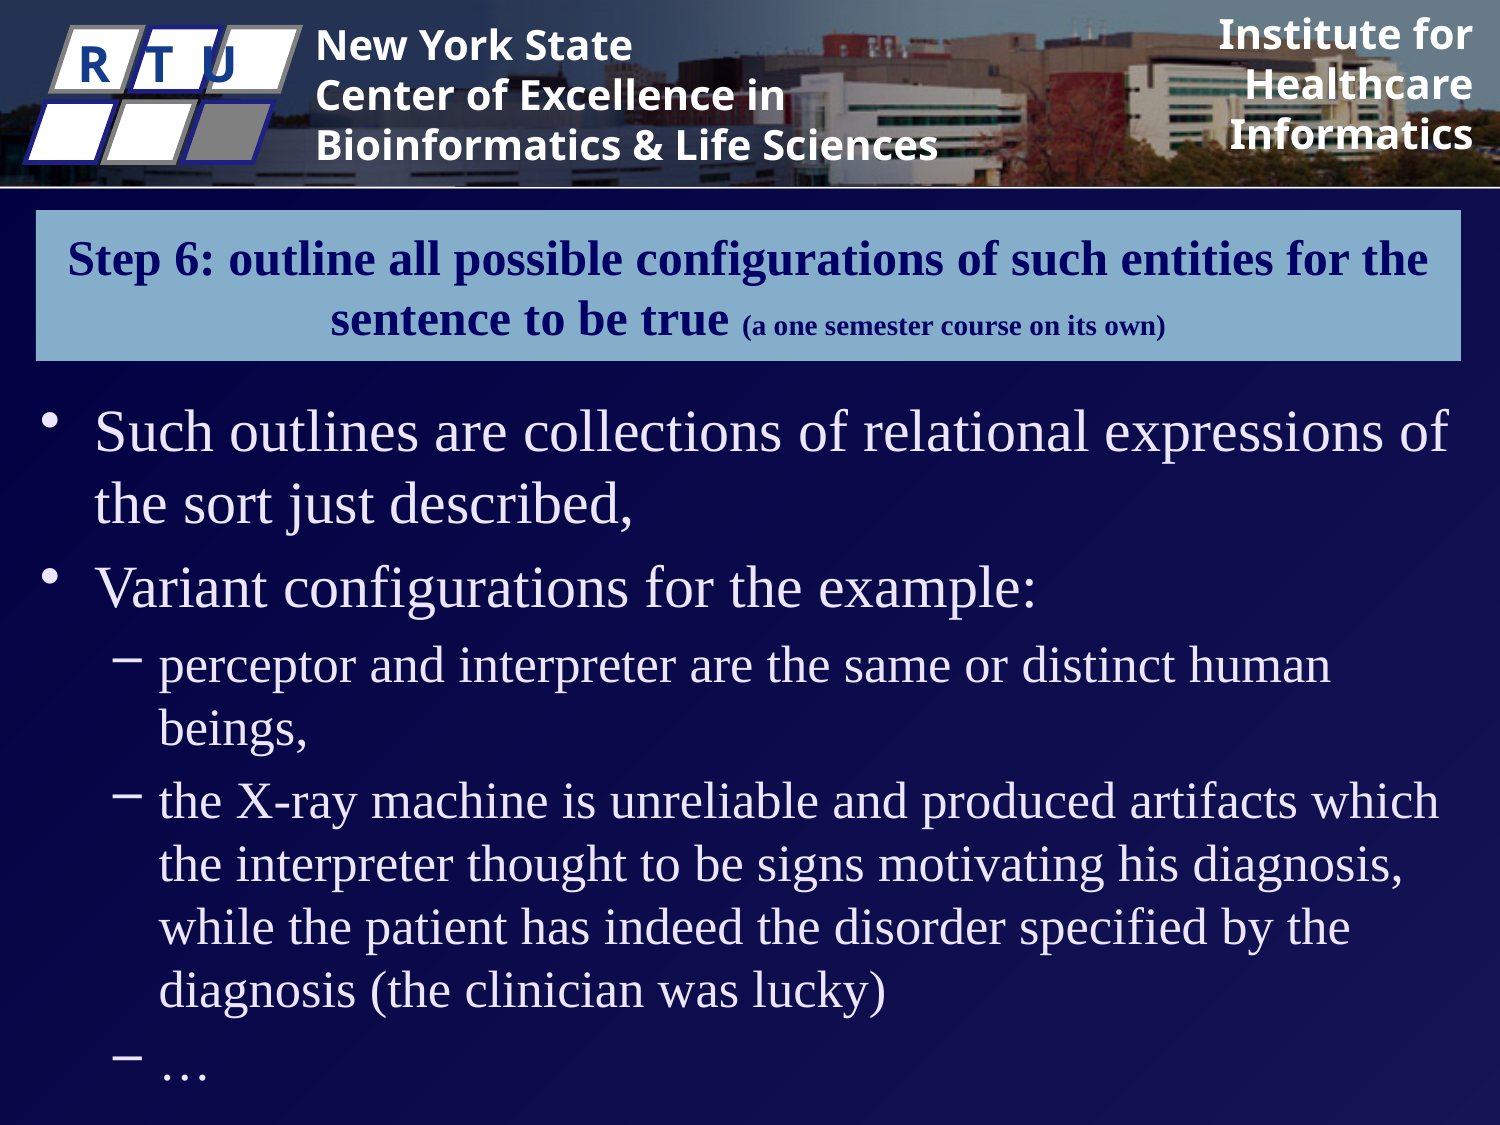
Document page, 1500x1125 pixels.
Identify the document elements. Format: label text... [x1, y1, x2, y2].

list Such outlines are collections of relational expressions of the sort just described, Variant configurations for the example: perceptor and interpreter are the same or distinct human beings, the X-ray machine is unreliable and produced artifacts which the interpreter thought to be signs motivating his diagnosis, while the patient has indeed the disorder specified by the diagnosis (the clinician was lucky) … [24, 384, 1475, 1100]
picture [0, 0, 1500, 186]
title Step 6: outline all possible configurations of such entities for the sentence to be true (a one semester course on its own) [35, 210, 1461, 361]
